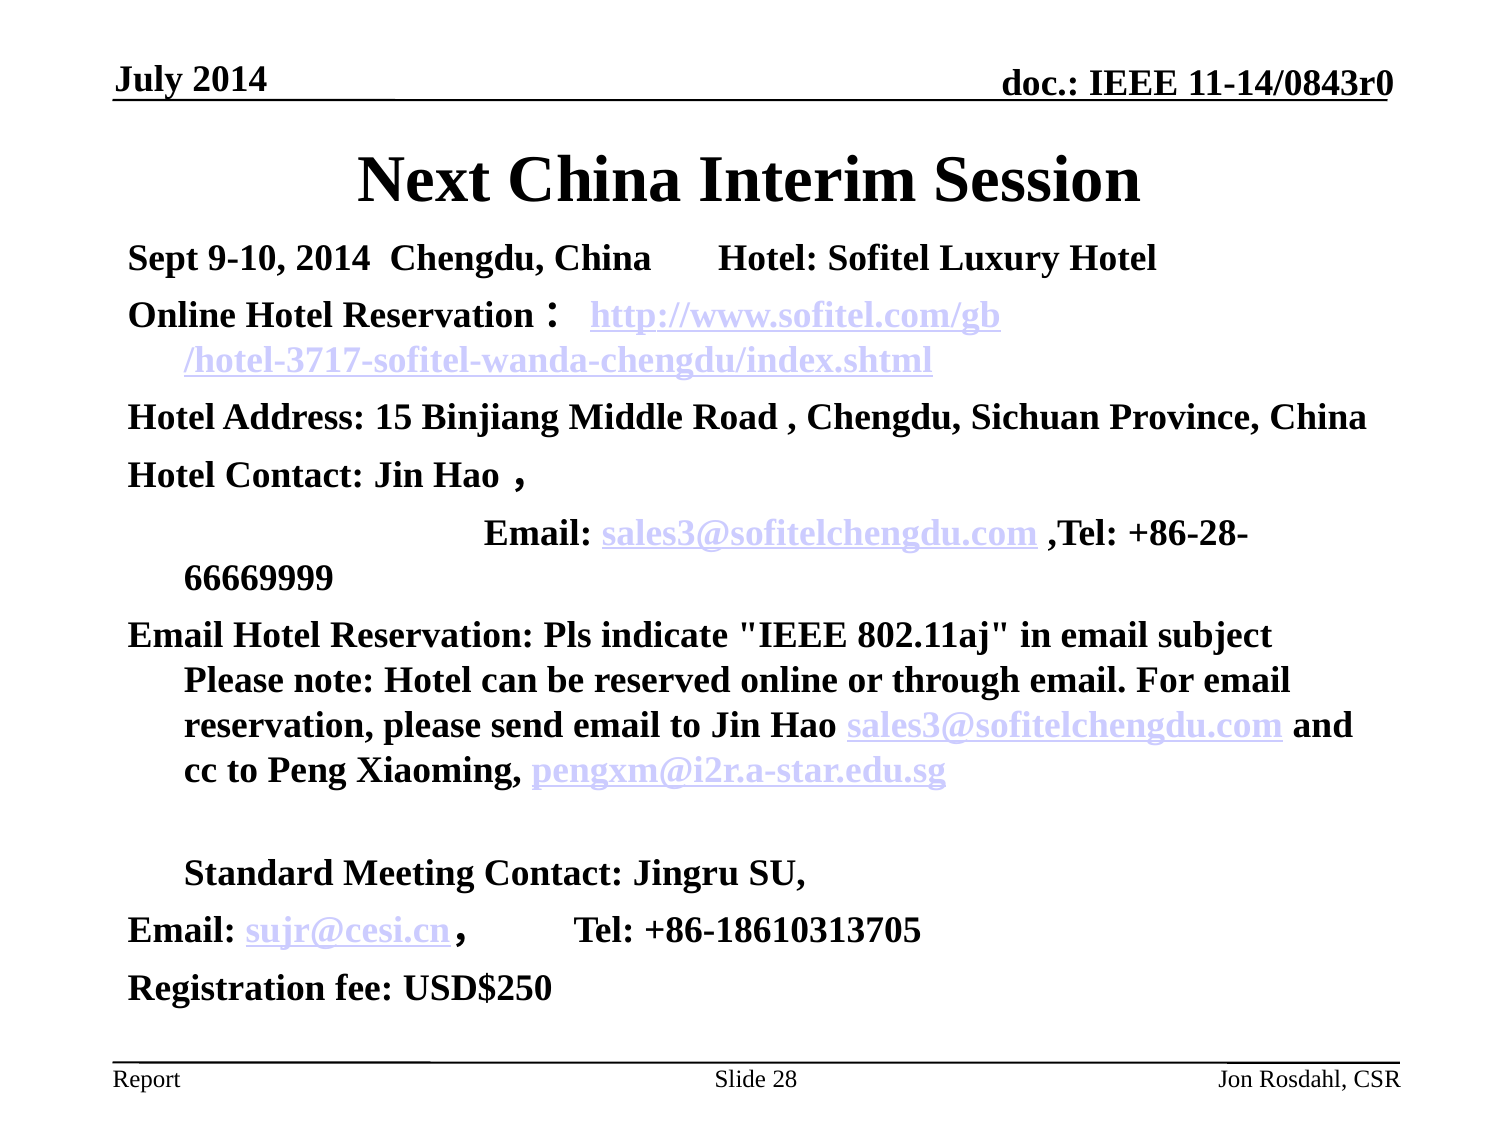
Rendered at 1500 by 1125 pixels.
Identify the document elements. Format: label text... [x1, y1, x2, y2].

title Next China Interim Session [112, 112, 1388, 224]
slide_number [114, 54, 423, 100]
footer Jon Rosdahl, CSR [878, 1061, 1402, 1093]
list Sept 9-10, 2014 Chengdu, China Hotel: Sofitel Luxury Hotel Online Hotel Reservation：http://www.sofitel.com/gb/hotel-3717-sofitel-wanda-chengdu/index.shtml Hotel Address: 15 Binjiang Middle Road , Chengdu, Sichuan Province, China Hotel Contact: Jin Hao， Email: sales3@sofitelchengdu.com ,Tel: +86-28-66669999 Email Hotel Reservation: Pls indicate "IEEE 802.11aj" in email subject Please note: Hotel can be reserved online or through email. For email reservation, please send email to Jin Hao sales3@sofitelchengdu.com and cc to Peng Xiaoming, pengxm@i2r.a-star.edu.sg Standard Meeting Contact: Jingru SU, Email: sujr@cesi.cn， Tel: +86-18610313705 Registration fee: USD$250 [112, 224, 1401, 1051]
slide_number Slide 28 [712, 1061, 800, 1123]
